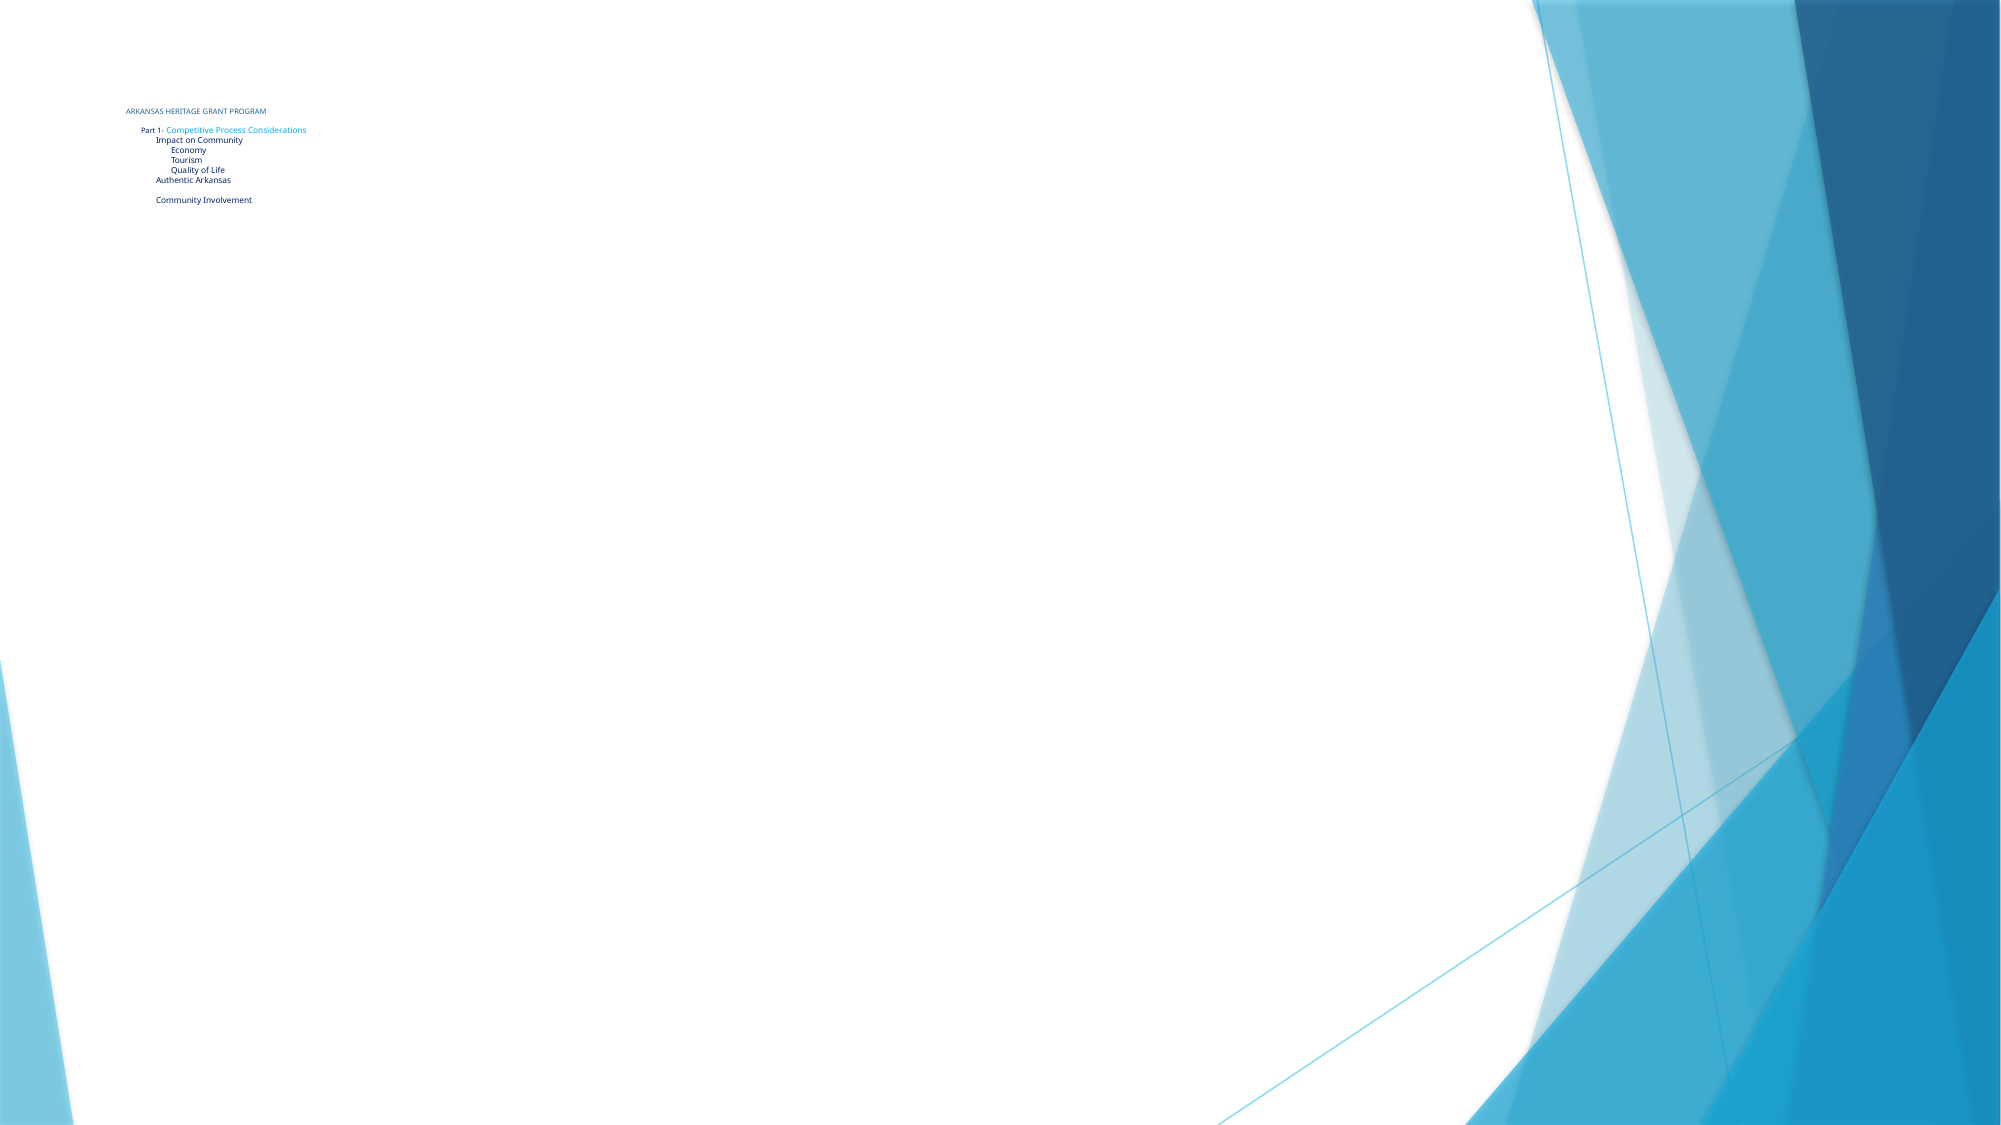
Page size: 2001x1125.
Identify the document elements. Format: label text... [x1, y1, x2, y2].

text_box [454, 262, 1913, 518]
title ARKANSAS HERITAGE GRANT PROGRAM Part 1- Competitive Process Considerations Impact on Community Economy Tourism Quality of Life Authentic Arkansas Community Involvement [111, 99, 1715, 263]
